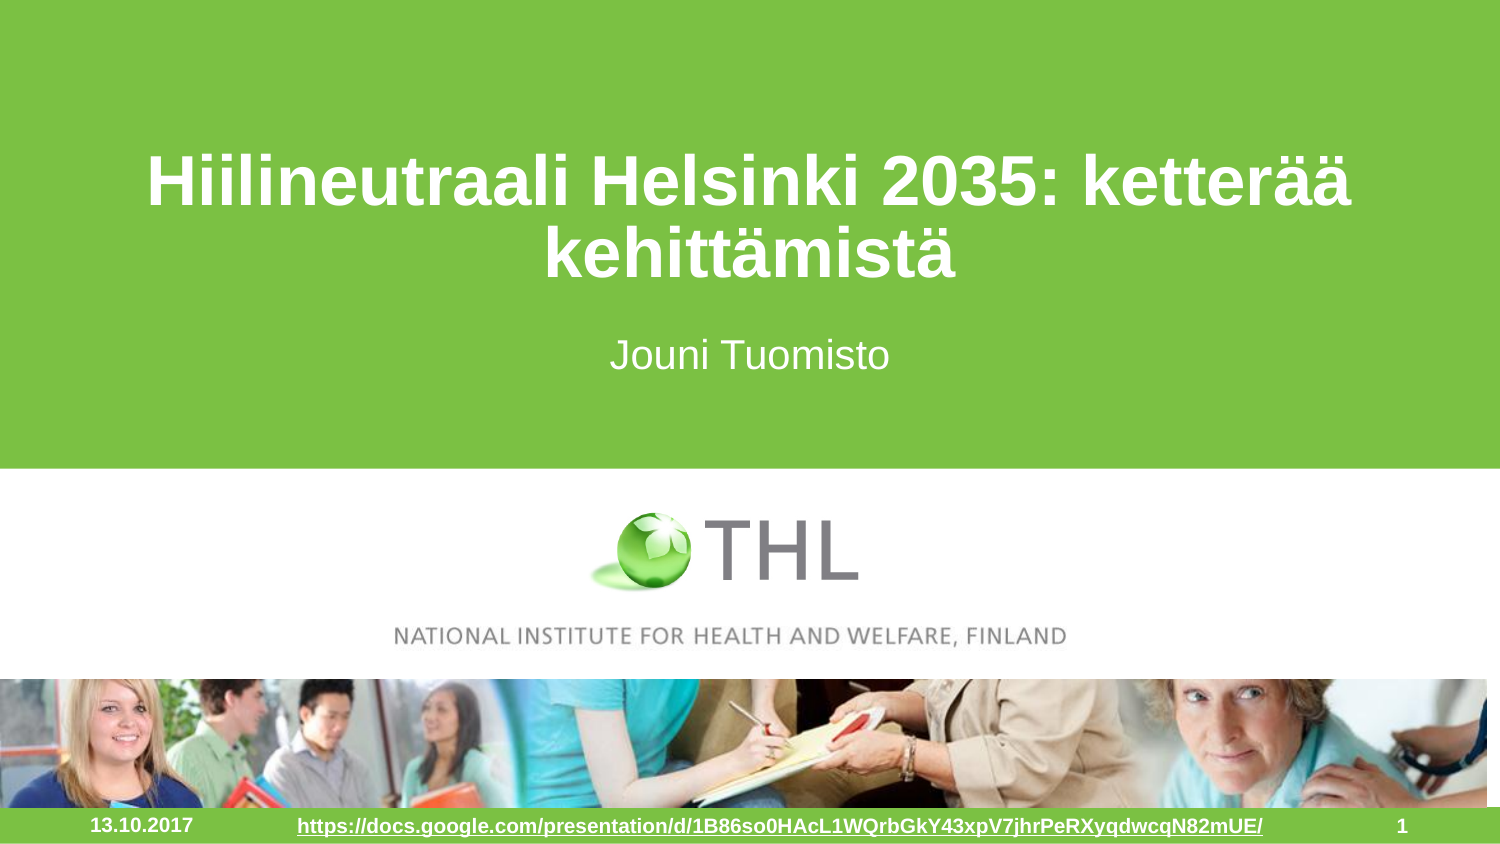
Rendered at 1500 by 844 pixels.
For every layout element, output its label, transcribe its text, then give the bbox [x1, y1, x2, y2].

title Hiilineutraali Helsinki 2035: ketterää kehittämistä [76, 140, 1424, 300]
picture [562, 483, 887, 617]
slide_number ‹#› [1339, 816, 1424, 839]
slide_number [75, 816, 226, 839]
footer https://docs.google.com/presentation/d/1B86so0HAcL1WQrbGkY43xpV7jhrPeRXyqdwcqN82mUE/ [226, 816, 1339, 839]
picture [0, 678, 1487, 808]
subtitle Jouni Tuomisto [76, 323, 1424, 441]
picture [362, 618, 1112, 656]
